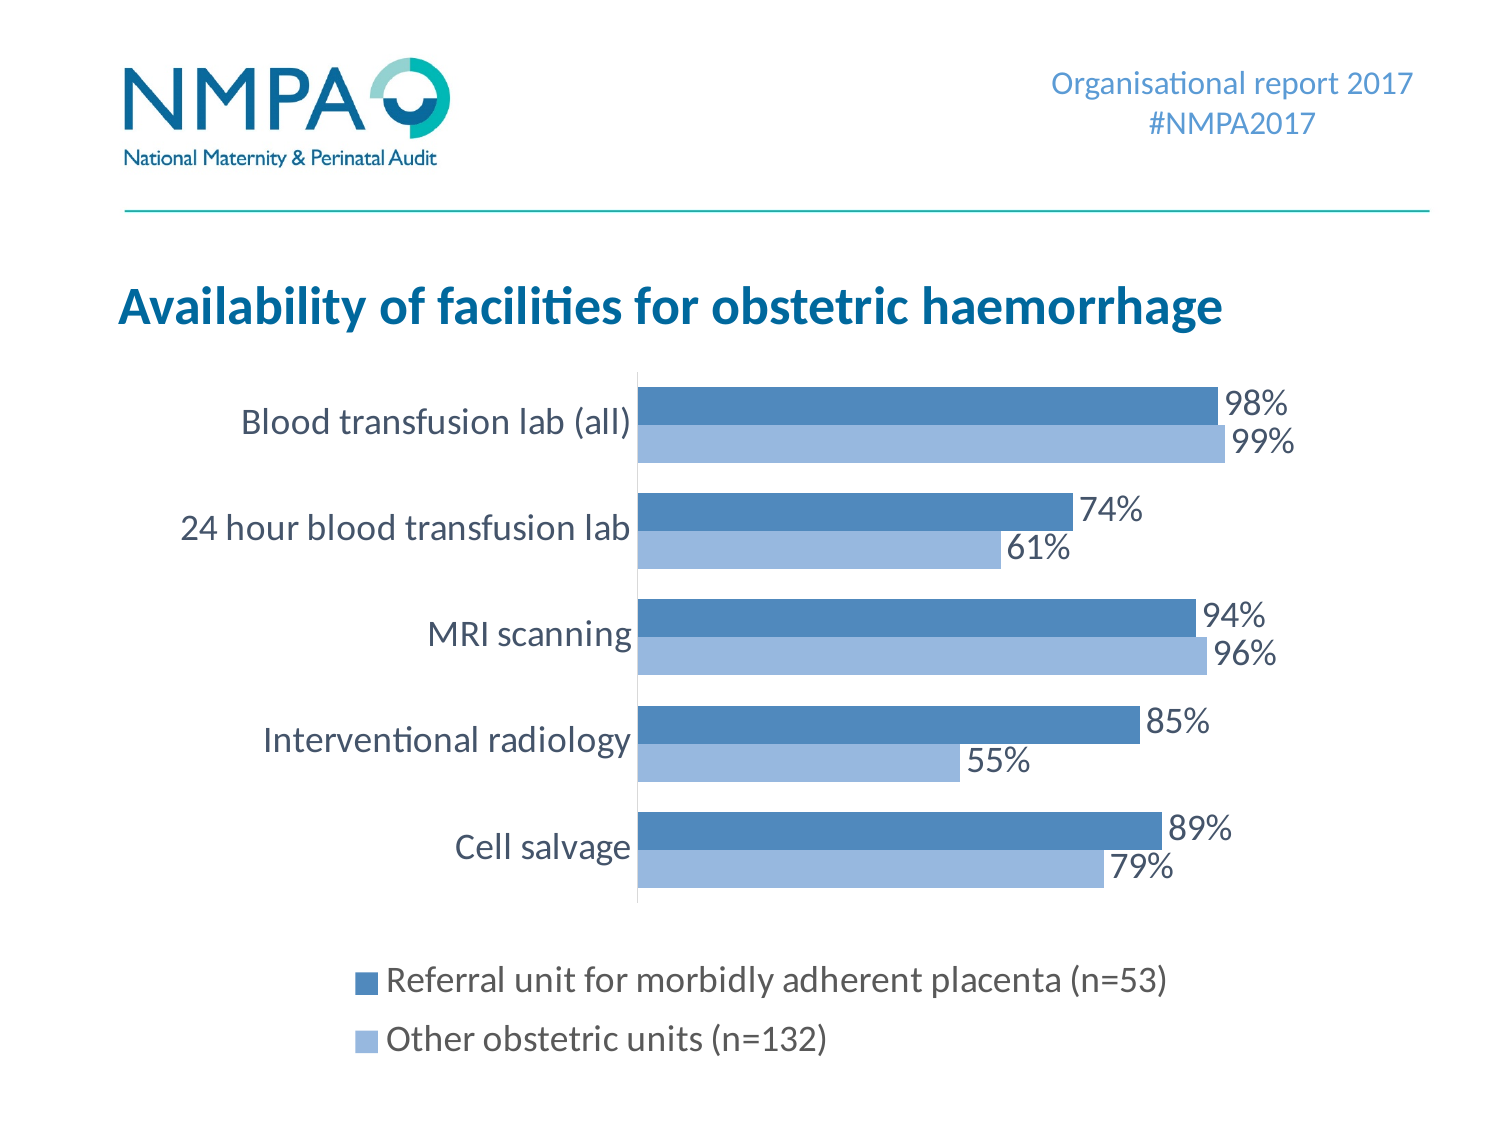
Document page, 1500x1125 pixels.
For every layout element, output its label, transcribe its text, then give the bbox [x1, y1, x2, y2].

picture [0, 0, 1500, 235]
title Availability of facilities for obstetric haemorrhage [103, 233, 1397, 343]
text_box Organisational report 2017 #NMPA2017 [1020, 34, 1446, 167]
chart [103, 343, 1397, 1096]
